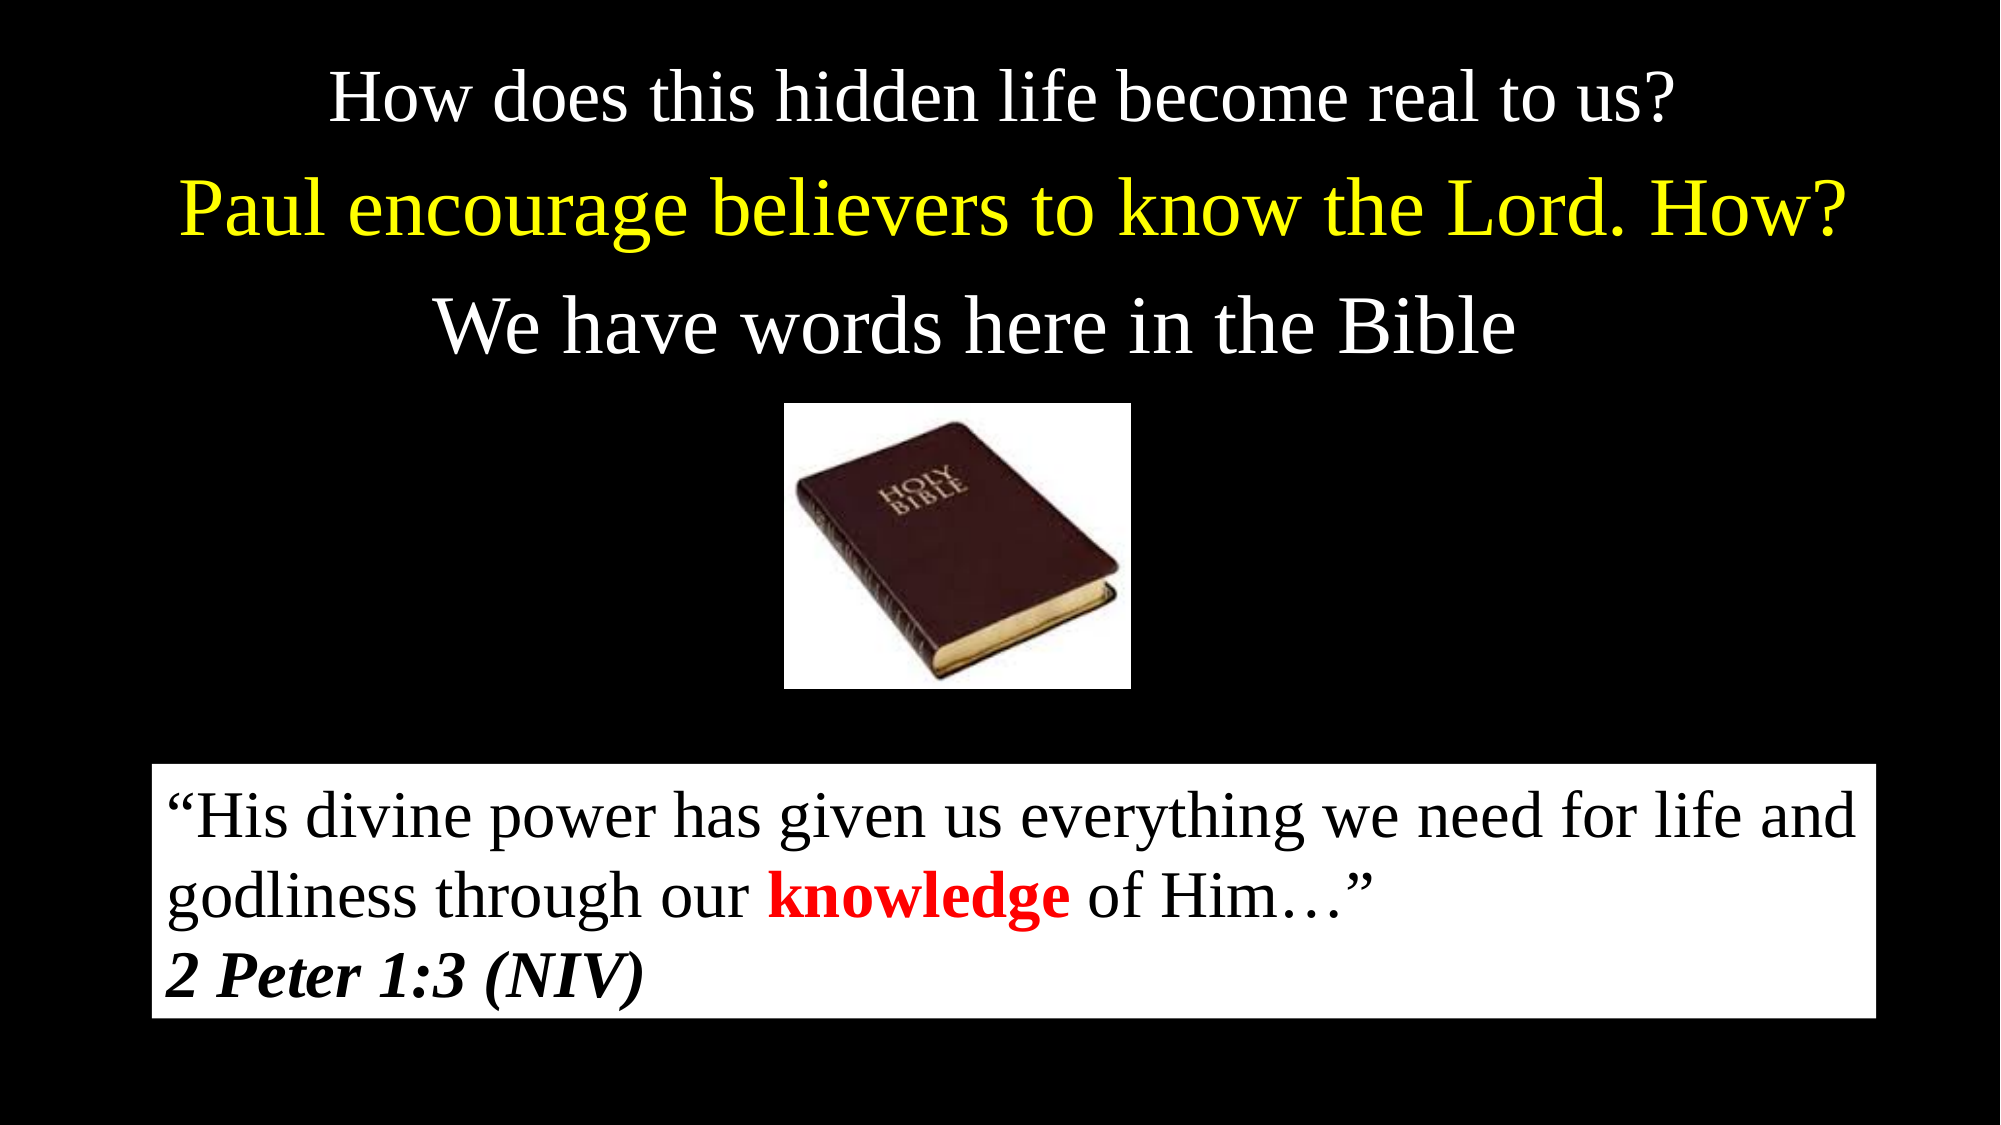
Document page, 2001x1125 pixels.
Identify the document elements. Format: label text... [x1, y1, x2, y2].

text_box How does this hidden life become real to us? [313, 38, 1693, 144]
text_box “His divine power has given us everything we need for life and godliness through our knowledge of Him…” 2 Peter 1:3 (NIV) [151, 763, 1877, 1019]
text_box We have words here in the Bible [418, 262, 1534, 378]
text_box Paul encourage believers to know the Lord. How? [163, 145, 1865, 260]
picture [784, 403, 1131, 689]
